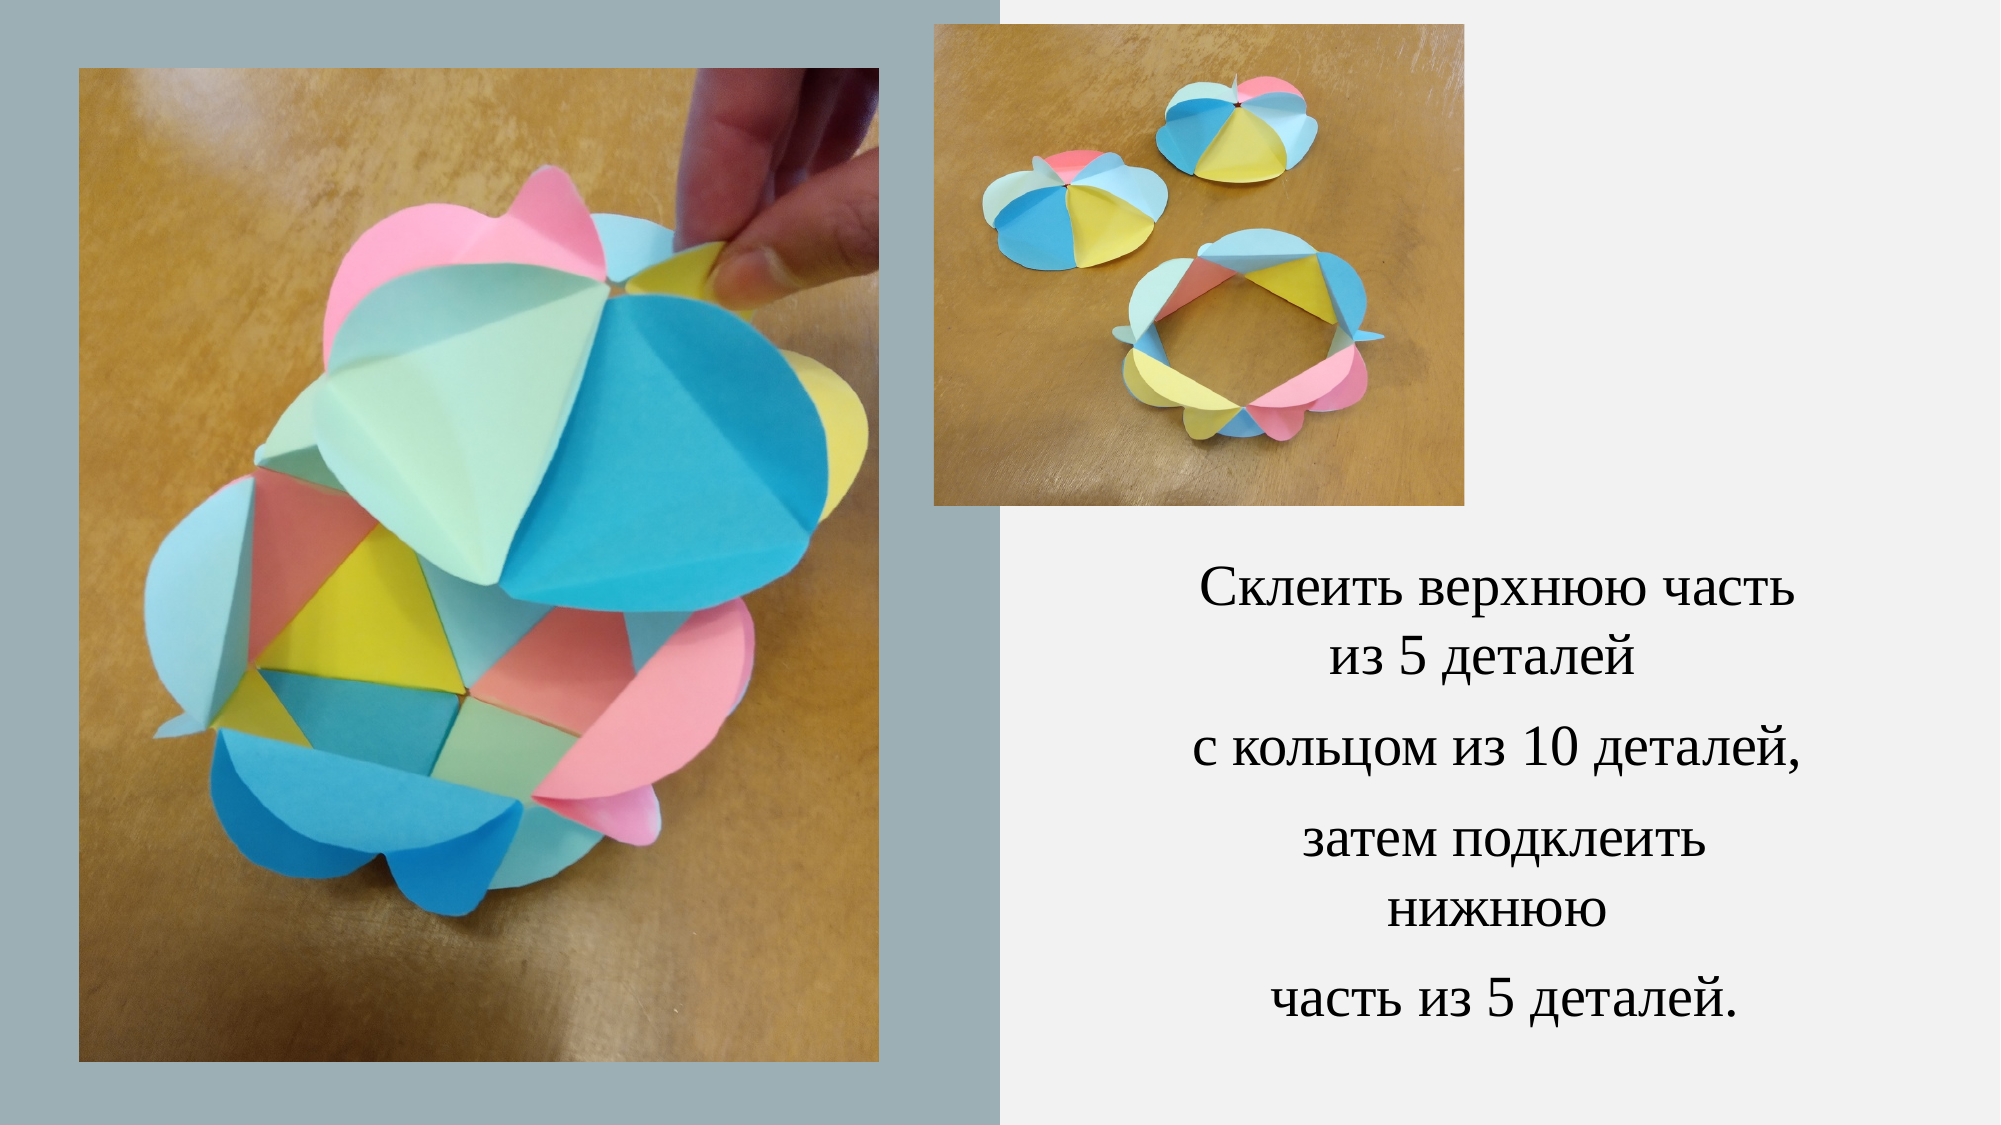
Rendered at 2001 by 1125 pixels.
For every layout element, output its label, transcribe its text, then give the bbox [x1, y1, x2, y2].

picture [933, 24, 1465, 506]
list Склеить верхнюю часть из 5 деталей с кольцом из 10 деталей, затем подклеить нижнюю часть из 5 деталей. [1156, 539, 1839, 1125]
picture [79, 68, 879, 1062]
